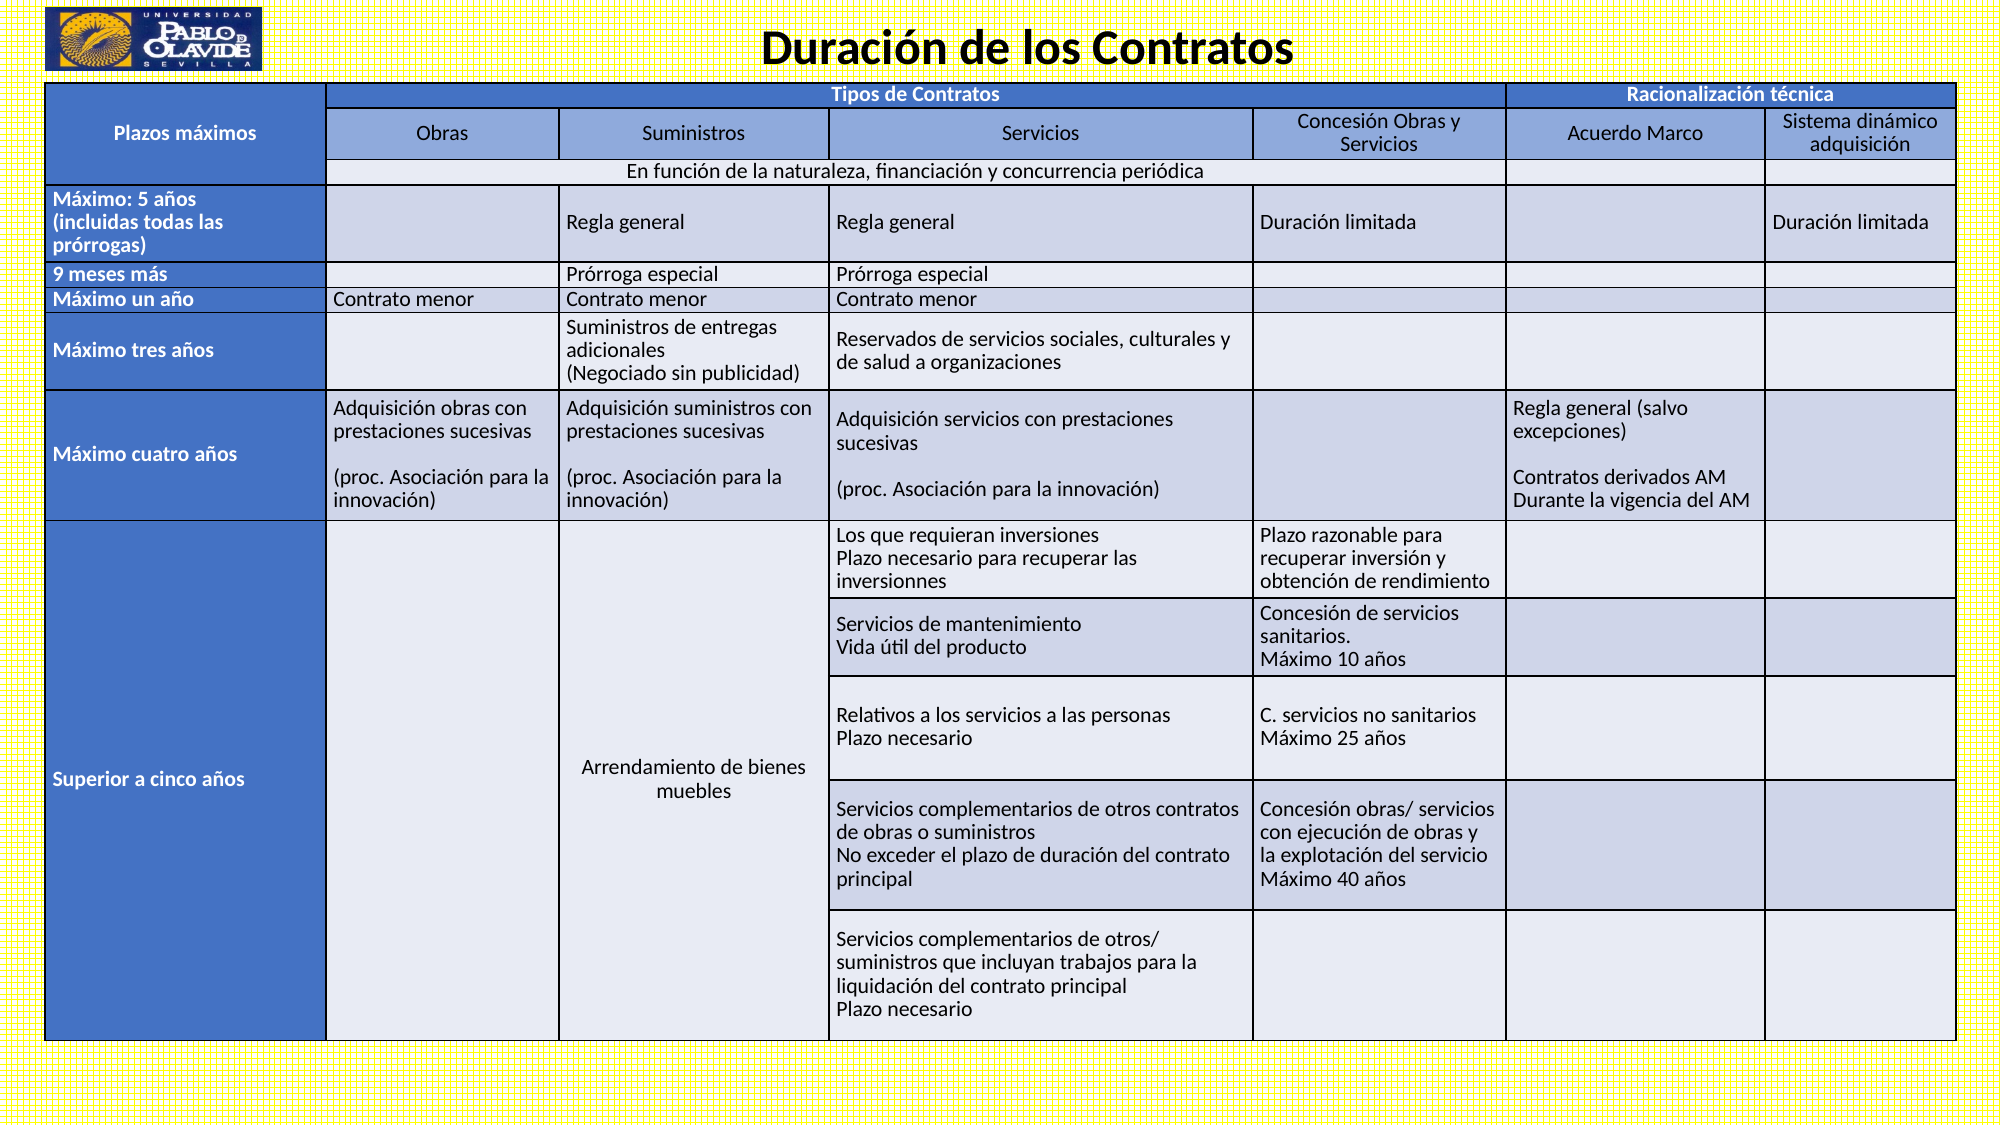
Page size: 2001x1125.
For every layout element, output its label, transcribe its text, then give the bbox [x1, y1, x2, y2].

table_cell [1507, 313, 1764, 389]
table_cell Suministros de entregas adicionales (Negociado sin publicidad) [560, 313, 828, 389]
table_header Racionalización técnica [1507, 84, 1955, 107]
table_cell [1507, 288, 1764, 312]
table_cell Duración limitada [1254, 186, 1505, 261]
table_cell [327, 186, 558, 261]
table_cell [1507, 521, 1764, 597]
table_cell [1507, 160, 1764, 184]
table_cell Máximo tres años [46, 313, 325, 389]
table_cell [1254, 288, 1505, 312]
table_cell [1507, 186, 1764, 261]
table_cell Contrato menor [560, 288, 828, 312]
table_cell Suministros [560, 109, 828, 159]
table_cell Contrato menor [830, 288, 1252, 312]
table_cell [1766, 263, 1955, 287]
table_cell Adquisición obras con prestaciones sucesivas (proc. Asociación para la innovación) [327, 391, 558, 520]
table_cell Servicios complementarios de otros/ suministros que incluyan trabajos para la liquidación del contrato principal Plazo necesario [830, 911, 1252, 1040]
table_cell C. servicios no sanitarios Máximo 25 años [1254, 677, 1505, 779]
table_cell Sistema dinámico adquisición [1766, 109, 1955, 159]
table_cell Adquisición servicios con prestaciones sucesivas (proc. Asociación para la innovación) [830, 391, 1252, 520]
table_cell Acuerdo Marco [1507, 109, 1764, 159]
table_cell Máximo un año [46, 288, 325, 312]
table_cell [1254, 263, 1505, 287]
table_header Tipos de Contratos [327, 84, 1505, 107]
table_cell [1507, 599, 1764, 675]
table_cell [1766, 911, 1955, 1040]
picture [44, 7, 263, 71]
table_cell [1254, 391, 1505, 520]
table_cell [1766, 313, 1955, 389]
table_cell Regla general (salvo excepciones) Contratos derivados AM Durante la vigencia del AM [1507, 391, 1764, 520]
table_cell [1254, 313, 1505, 389]
table_cell [1766, 599, 1955, 675]
table_cell Arrendamiento de bienes muebles [560, 521, 828, 1040]
table_cell Máximo cuatro años [46, 391, 325, 520]
table_cell [327, 263, 558, 287]
table_cell [327, 521, 558, 1040]
table_cell Plazo razonable para recuperar inversión y obtención de rendimiento [1254, 521, 1505, 597]
table_cell [1507, 263, 1764, 287]
table_cell Concesión Obras y Servicios [1254, 109, 1505, 159]
table_cell Máximo: 5 años (incluidas todas las prórrogas) [46, 186, 325, 261]
table_cell Concesión de servicios sanitarios. Máximo 10 años [1254, 599, 1505, 675]
table_cell [1766, 391, 1955, 520]
table_cell [1254, 911, 1505, 1040]
table_cell [1766, 521, 1955, 597]
table_cell [1766, 677, 1955, 779]
table_cell Regla general [560, 186, 828, 261]
table_cell Reservados de servicios sociales, culturales y de salud a organizaciones [830, 313, 1252, 389]
table_cell Prórroga especial [560, 263, 828, 287]
table_cell Los que requieran inversiones Plazo necesario para recuperar las inversionnes [830, 521, 1252, 597]
table_header Plazos máximos [46, 84, 325, 184]
table_cell [1766, 160, 1955, 184]
table_cell Servicios de mantenimiento Vida útil del producto [830, 599, 1252, 675]
table_cell 9 meses más [46, 263, 325, 287]
table_cell Concesión obras/ servicios con ejecución de obras y la explotación del servicio Máximo 40 años [1254, 781, 1505, 909]
table_cell En función de la naturaleza, financiación y concurrencia periódica [327, 160, 1505, 184]
table_cell Relativos a los servicios a las personas Plazo necesario [830, 677, 1252, 779]
table_cell [327, 313, 558, 389]
table_cell [1507, 781, 1764, 909]
table_cell Obras [327, 109, 558, 159]
table_cell [1766, 288, 1955, 312]
table_cell [1766, 781, 1955, 909]
table_cell [1507, 911, 1764, 1040]
table_cell [1507, 677, 1764, 779]
text_box Duración de los Contratos [726, 7, 1330, 82]
table_cell Adquisición suministros con prestaciones sucesivas (proc. Asociación para la innovación) [560, 391, 828, 520]
table_cell Duración limitada [1766, 186, 1955, 261]
table_cell Servicios complementarios de otros contratos de obras o suministros No exceder el plazo de duración del contrato principal [830, 781, 1252, 909]
table_cell Prórroga especial [830, 263, 1252, 287]
table_cell Superior a cinco años [46, 521, 325, 1040]
table_cell Contrato menor [327, 288, 558, 312]
table_cell Servicios [830, 109, 1252, 159]
table_cell Regla general [830, 186, 1252, 261]
